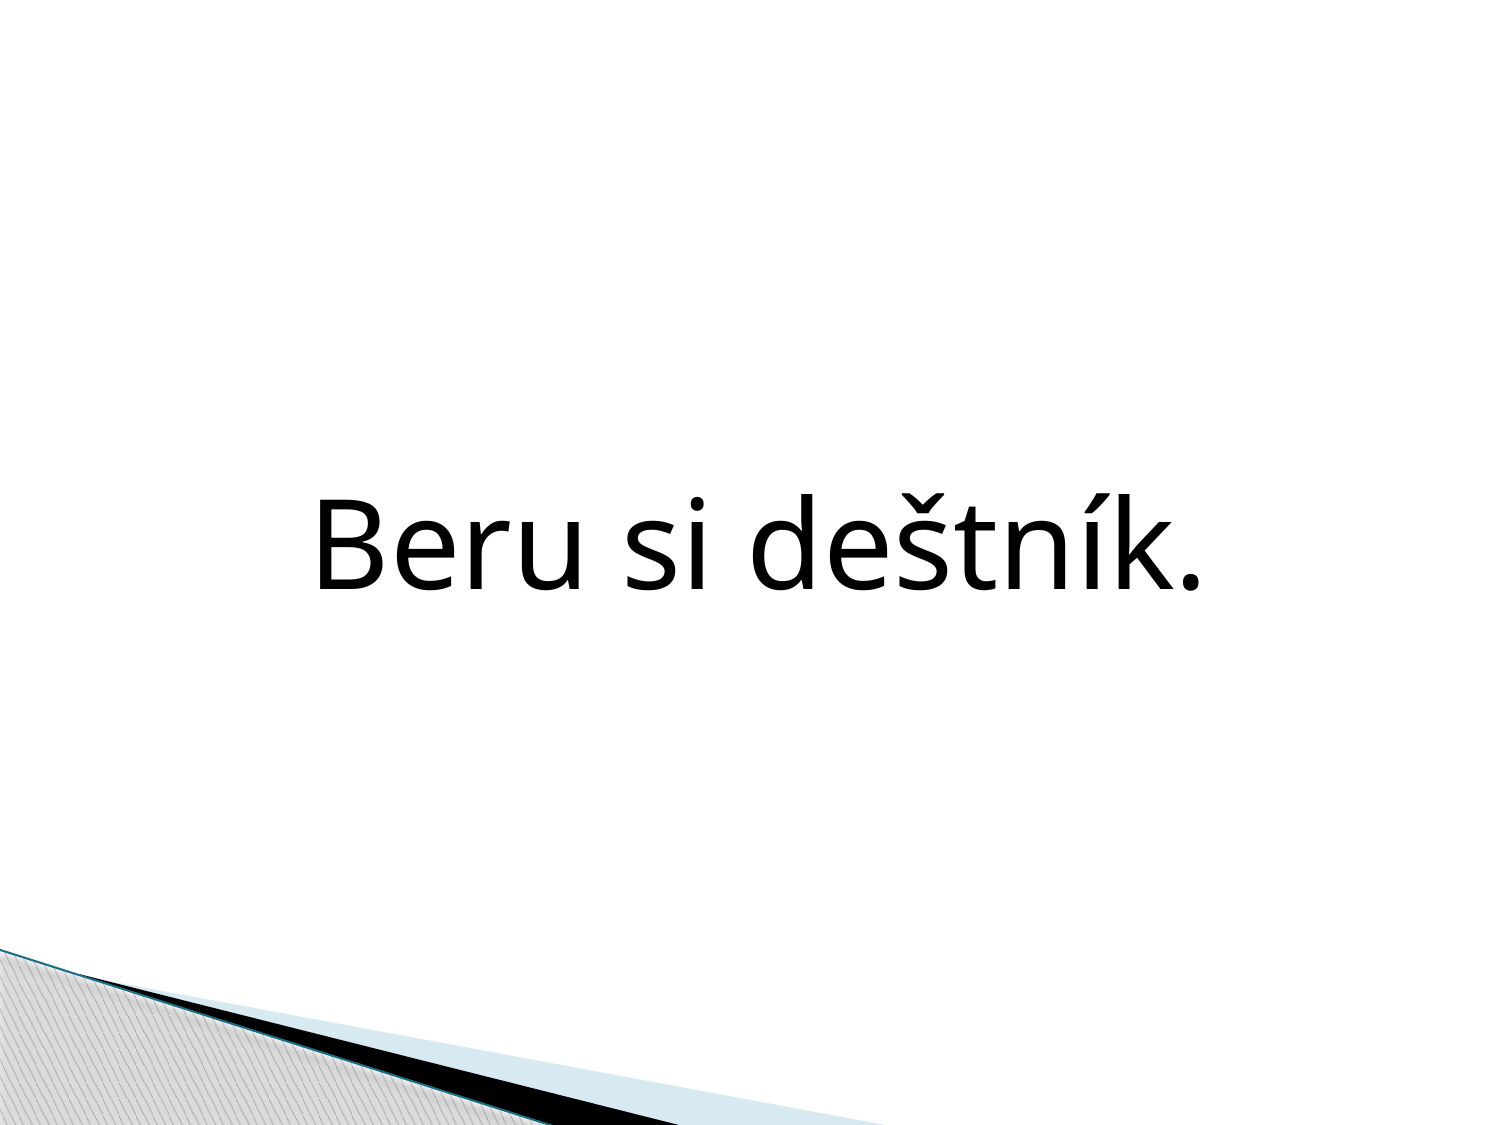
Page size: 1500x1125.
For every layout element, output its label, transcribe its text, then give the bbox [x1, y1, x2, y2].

list Beru si deštník. [75, 457, 1425, 986]
